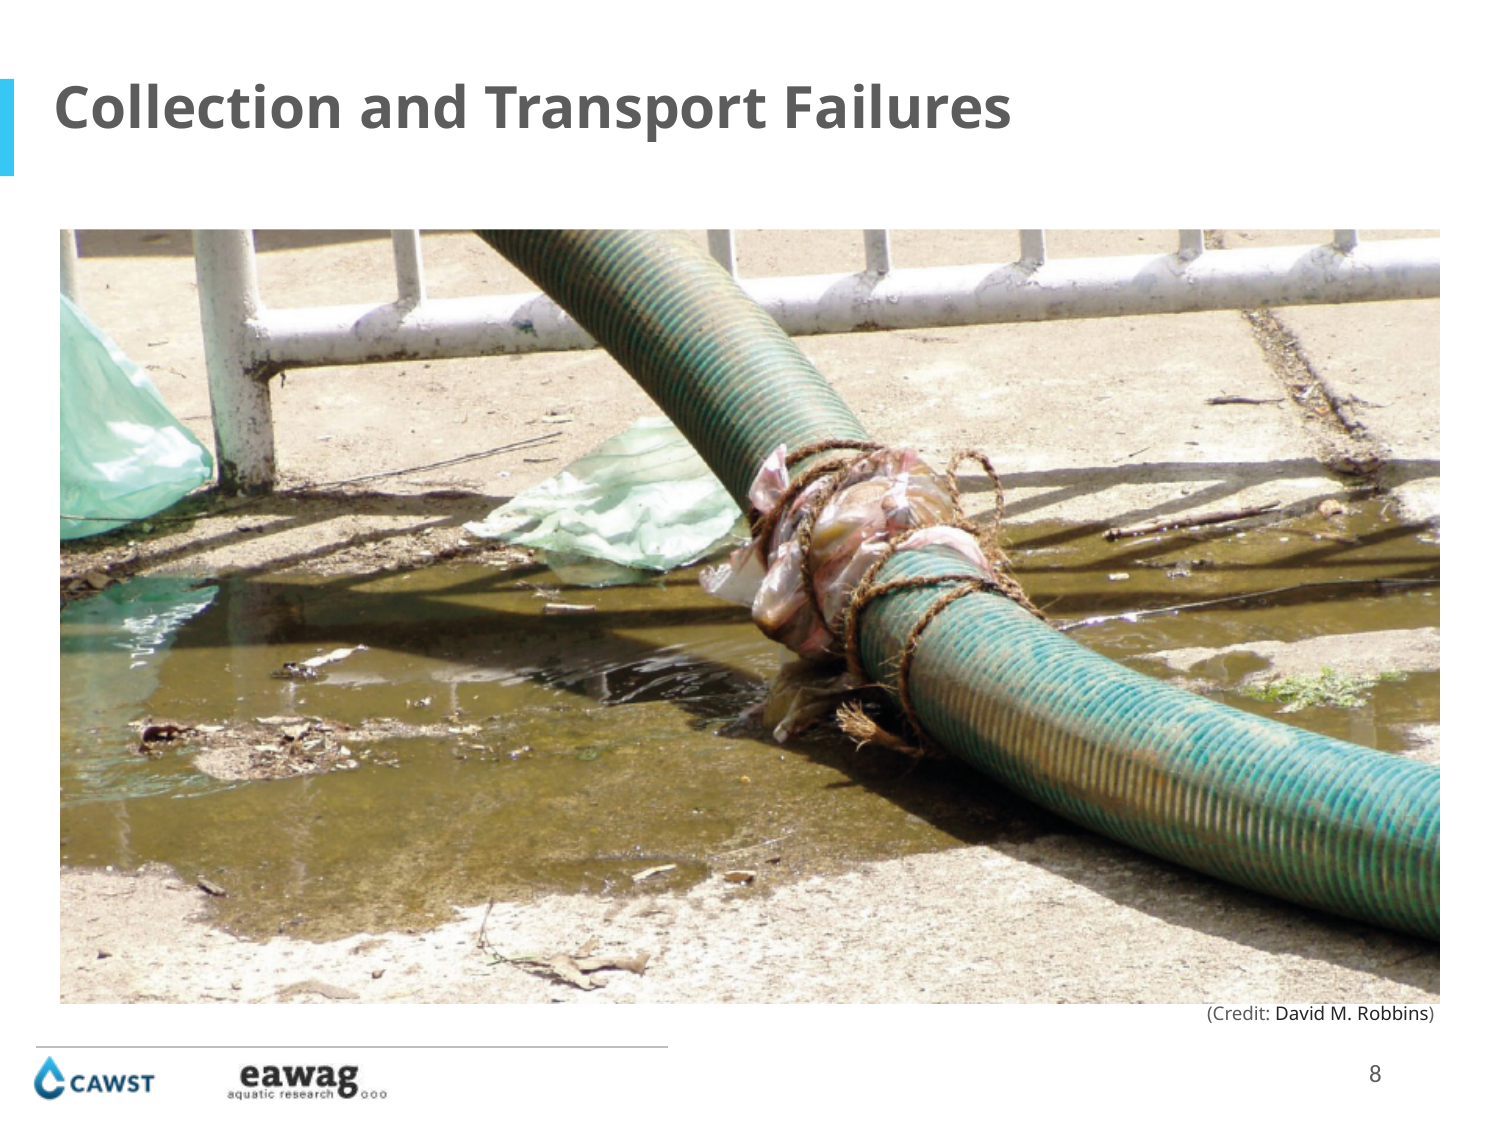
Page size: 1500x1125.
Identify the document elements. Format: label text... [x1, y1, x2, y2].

slide_number 8 [1059, 1055, 1397, 1103]
picture [224, 1063, 389, 1105]
list Collection and Transport Failures [38, 71, 1285, 139]
picture [60, 228, 1440, 1004]
text_box (Credit: David M. Robbins) [798, 996, 1450, 1055]
picture [33, 1056, 156, 1101]
